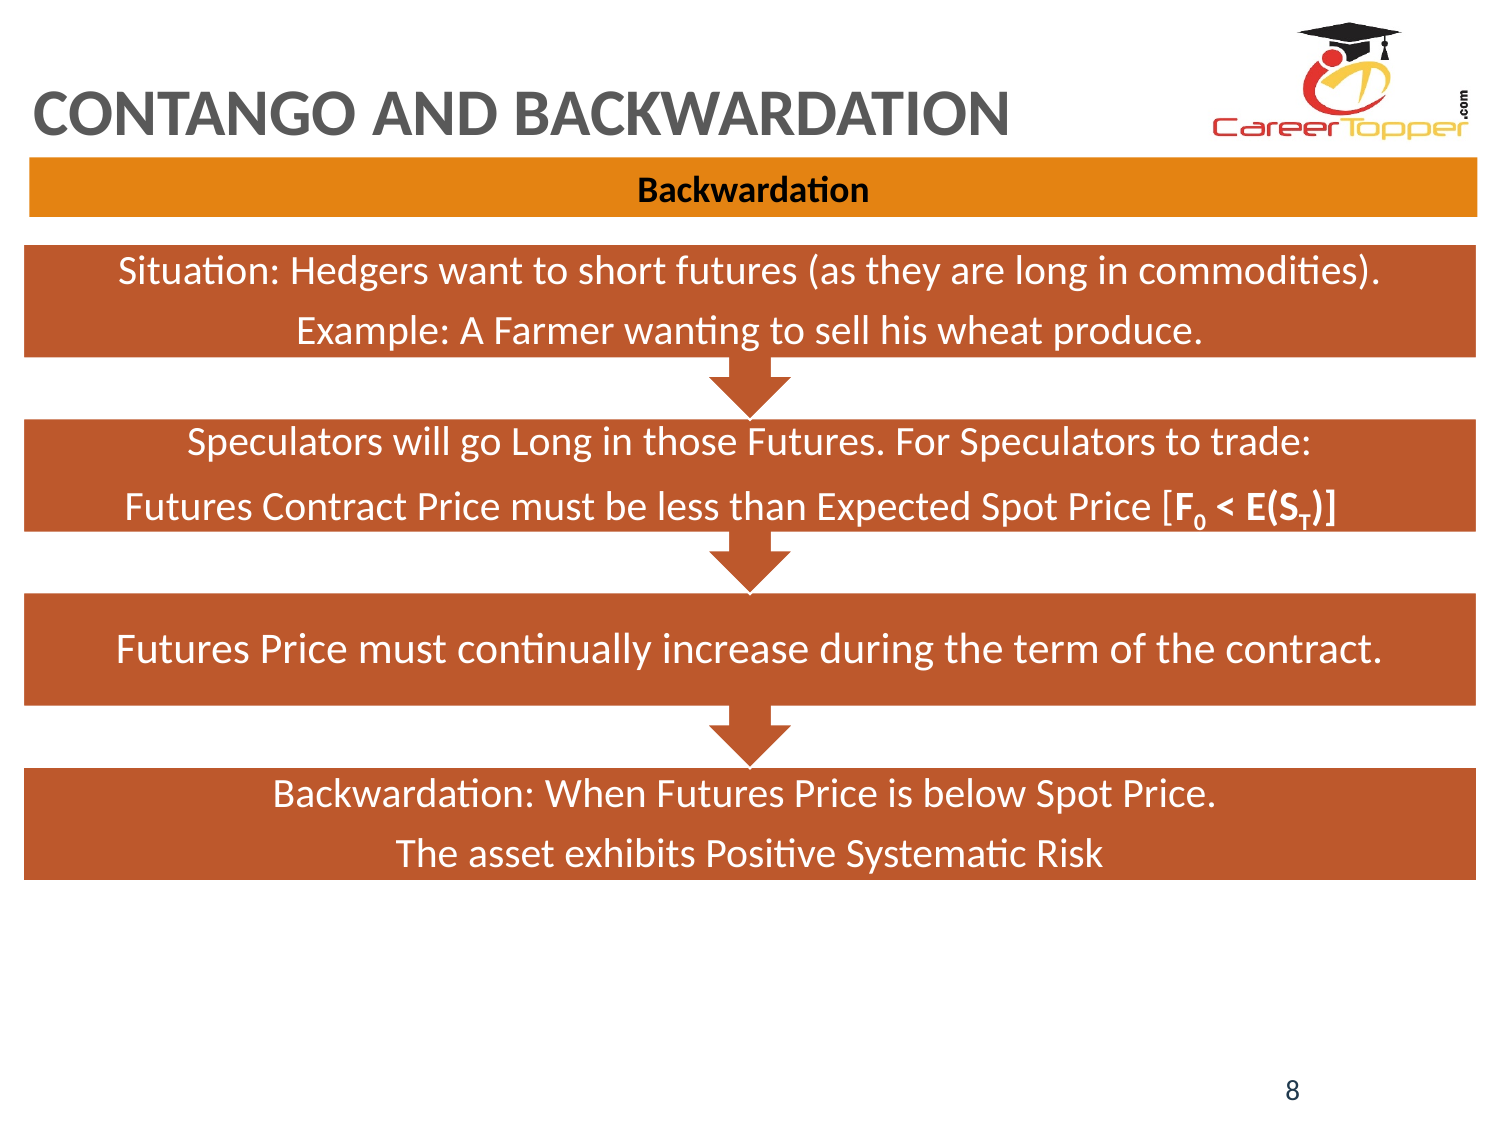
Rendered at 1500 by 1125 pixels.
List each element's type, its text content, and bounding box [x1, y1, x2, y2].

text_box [22, 595, 1477, 769]
picture [1197, 9, 1490, 153]
text_box Backwardation [29, 157, 1478, 217]
text_box CONTANGO AND BACKWARDATION [18, 32, 1183, 196]
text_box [22, 243, 1477, 420]
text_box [22, 769, 1477, 882]
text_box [22, 420, 1477, 595]
slide_number 8 [1218, 1070, 1316, 1108]
